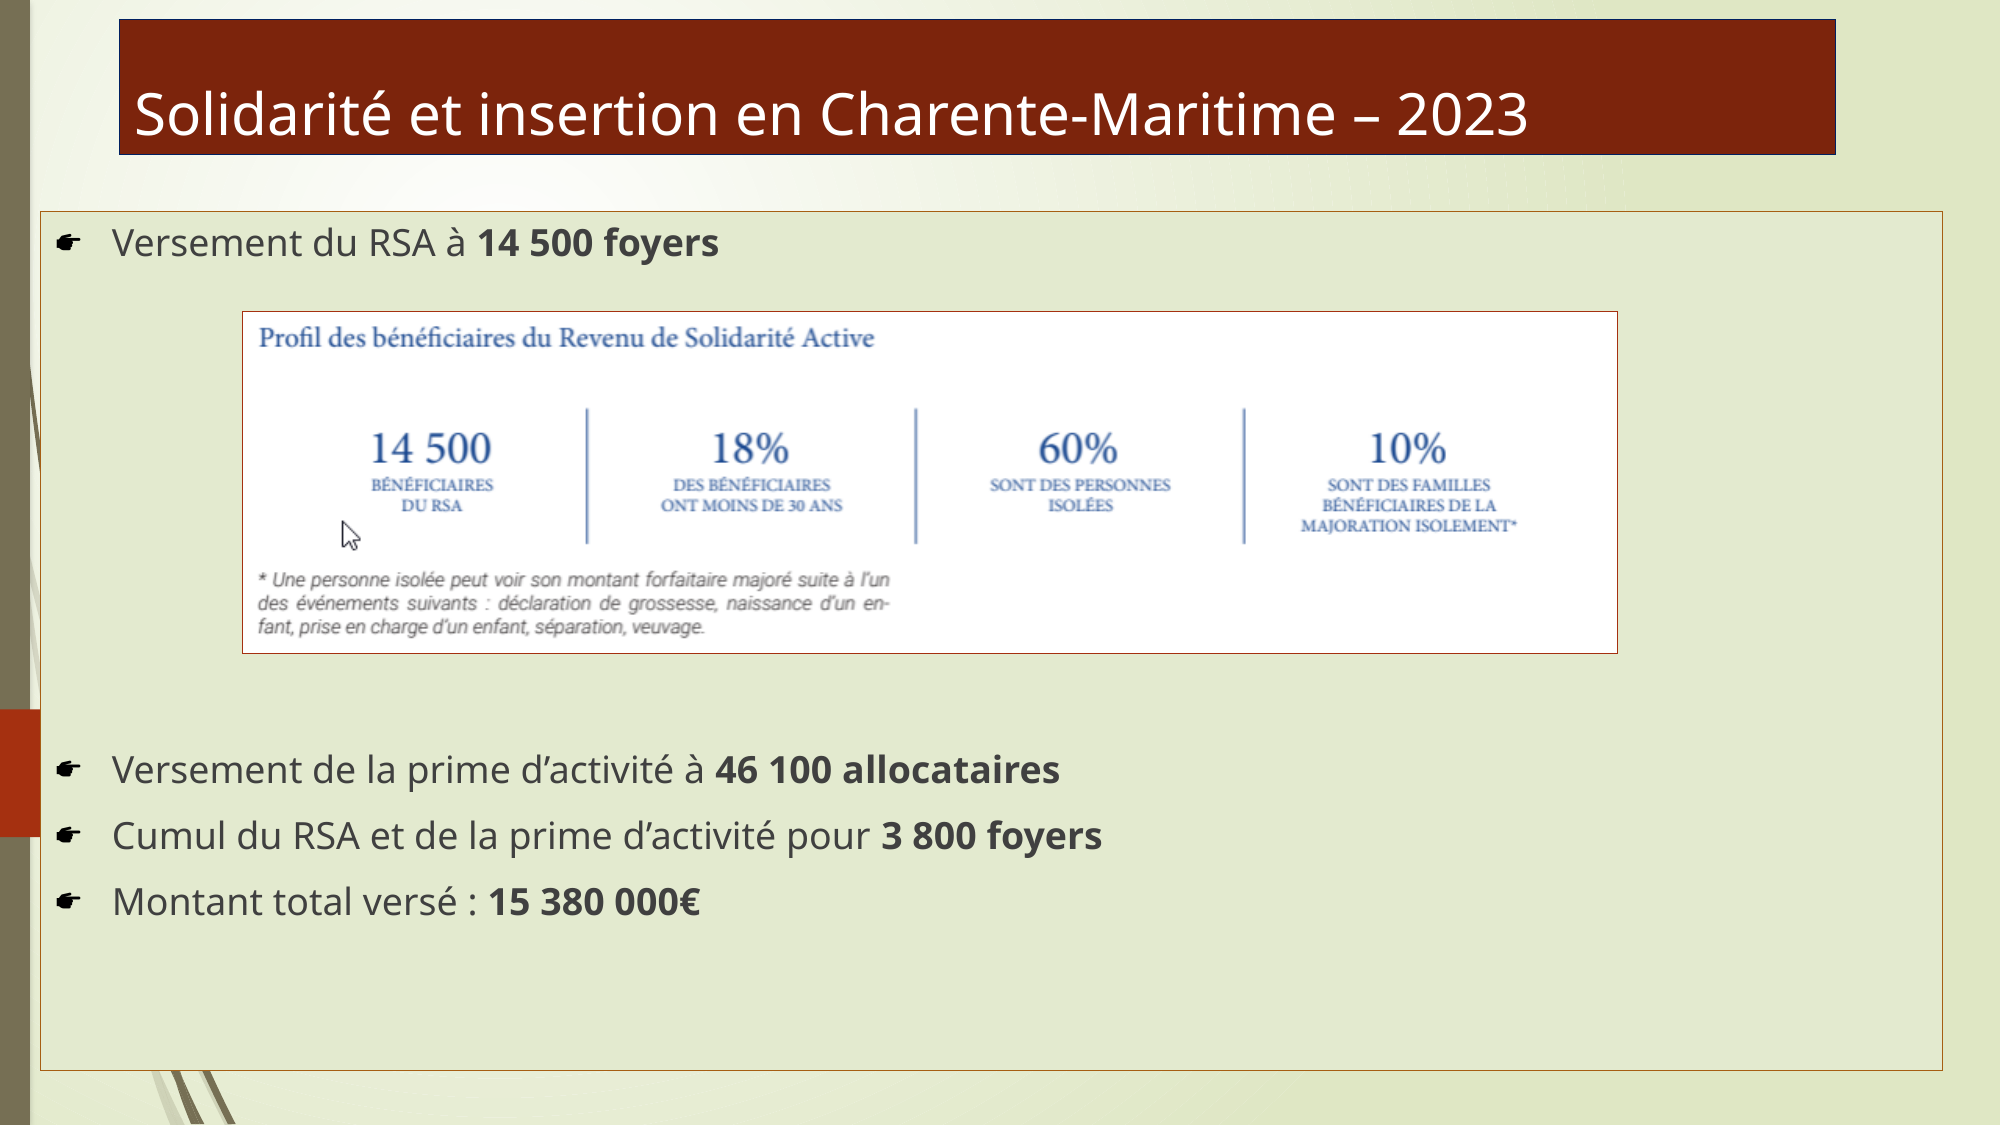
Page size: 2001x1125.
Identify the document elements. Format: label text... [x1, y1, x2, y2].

picture [241, 311, 1618, 654]
picture [55, 228, 82, 256]
picture [55, 755, 82, 782]
subtitle Versement du RSA à 14 500 foyers Versement de la prime d’activité à 46 100 allocataires Cumul du RSA et de la prime d’activité pour 3 800 foyers Montant total versé : 15 380 000€ [40, 211, 1943, 1071]
picture [55, 821, 82, 848]
title Solidarité et insertion en Charente-Maritime – 2023 [119, 19, 1836, 155]
picture [55, 887, 82, 914]
